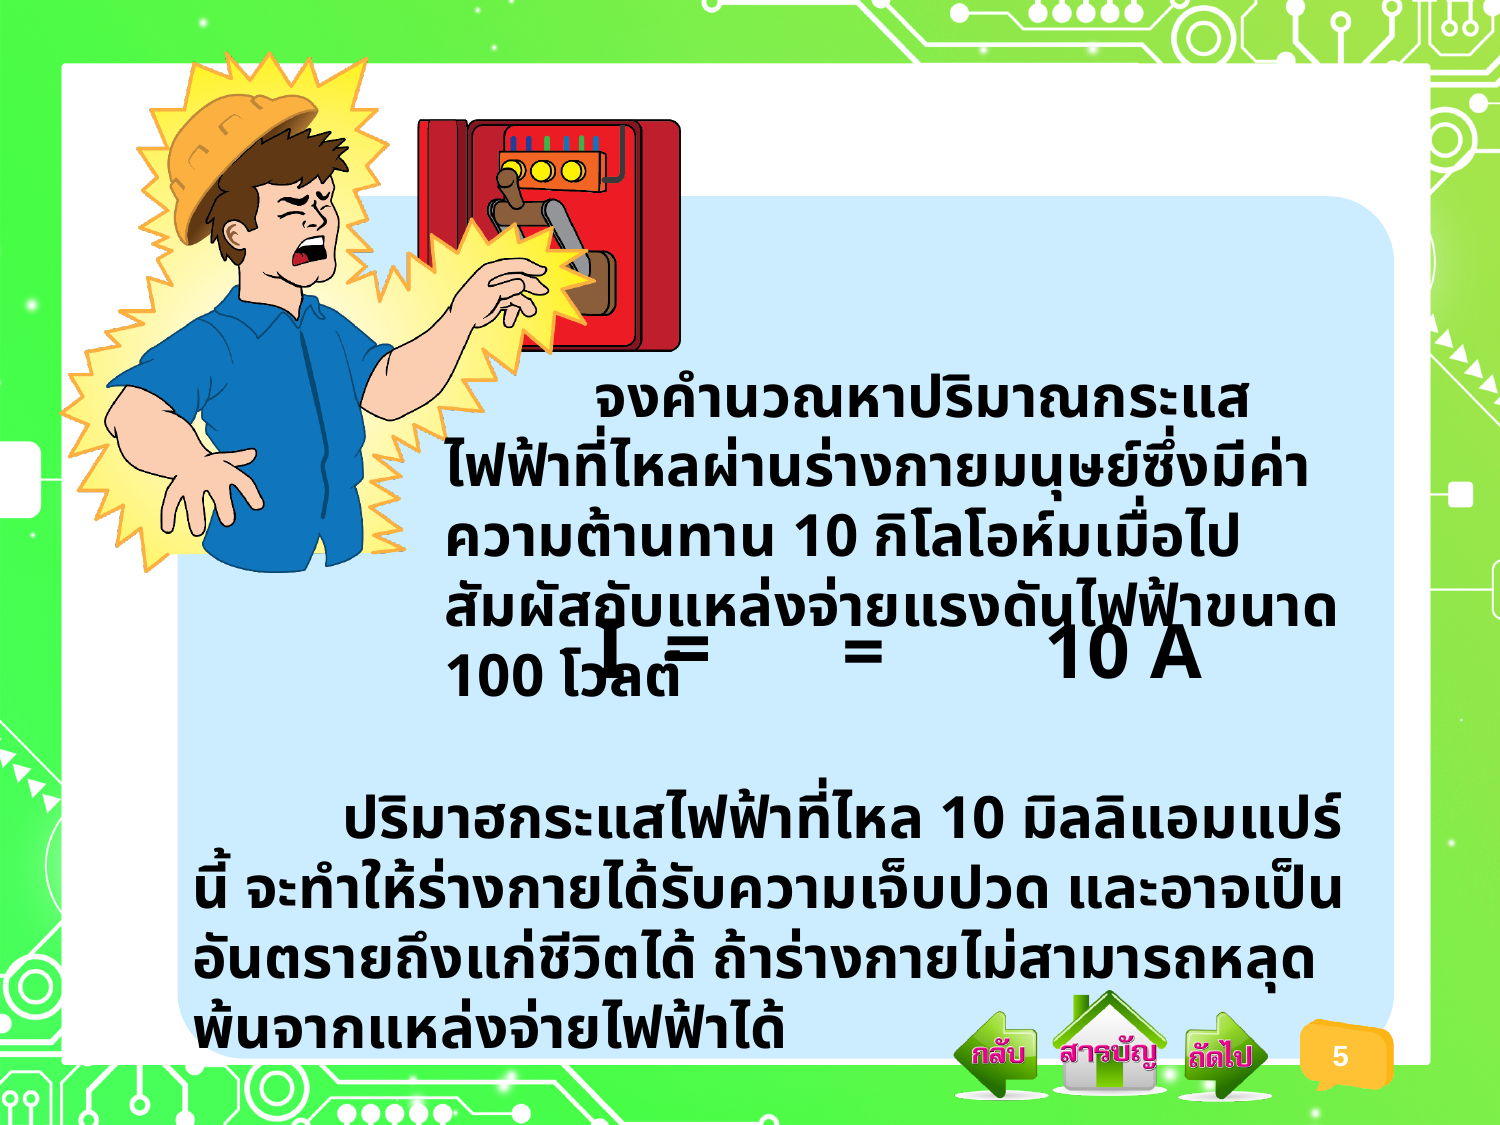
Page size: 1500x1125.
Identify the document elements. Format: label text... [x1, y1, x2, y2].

picture [0, 0, 1500, 1125]
text_box ปริมาฮกระแสไฟฟ้าที่ไหล 10 มิลลิแอมแปร์นี้ จะทำให้ร่างกายได้รับความเจ็บปวด และอาจเป็นอันตรายถึงแก่ชีวิตได้ ถ้าร่างกายไม่สามารถหลุดพ้นจากแหล่งจ่ายไฟฟ้าได้ [177, 772, 1383, 1068]
text_box [175, 194, 1397, 1017]
text_box จงคำนวณหาปริมาณกระแสไฟฟ้าที่ไหลผ่านร่างกายมนุษย์ซึ่งมีค่าความต้านทาน 10 กิโลโอห์มเมื่อไปสัมผัสกับแหล่งจ่ายแรงดันไฟฟ้าขนาด 100 โวลต์ [430, 351, 1391, 716]
